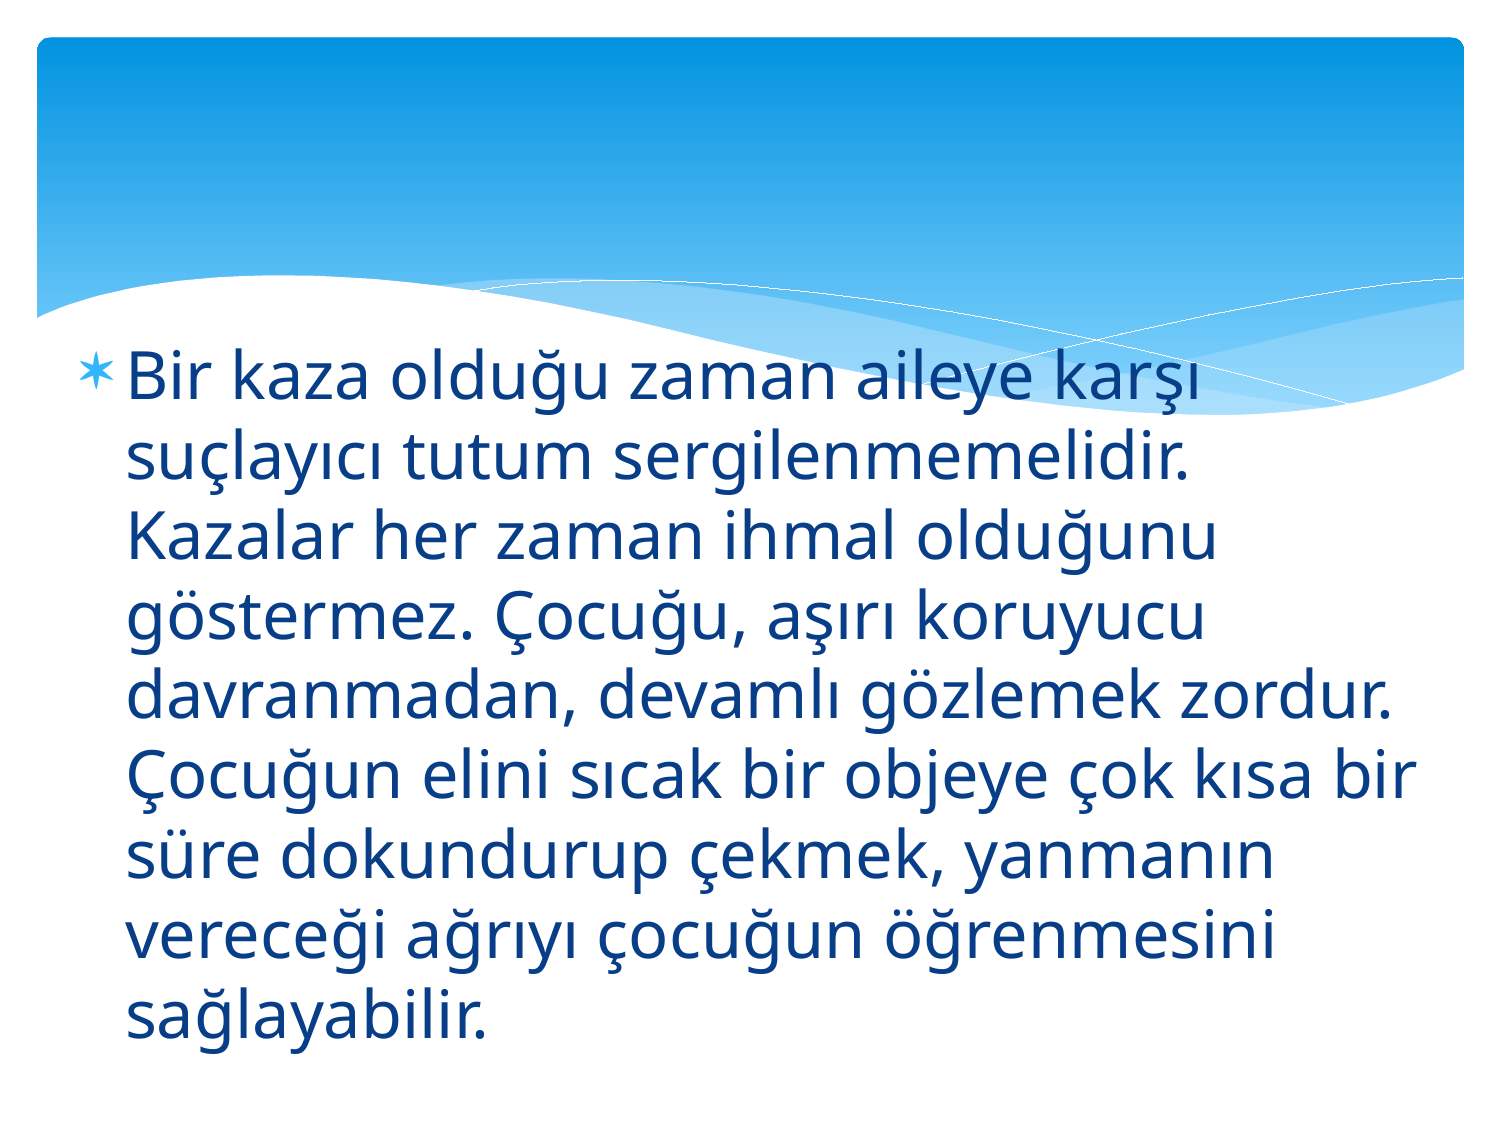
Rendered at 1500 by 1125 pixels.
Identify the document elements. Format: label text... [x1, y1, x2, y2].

list Bir kaza olduğu zaman aileye karşı suçlayıcı tutum sergilenmemelidir. Kazalar her zaman ihmal olduğunu göstermez. Çocuğu, aşırı koruyucu davranmadan, devamlı gözlemek zordur. Çocuğun elini sıcak bir objeye çok kısa bir süre dokundurup çekmek, yanmanın vereceği ağrıyı çocuğun öğrenmesini sağlayabilir. [64, 231, 1436, 1005]
